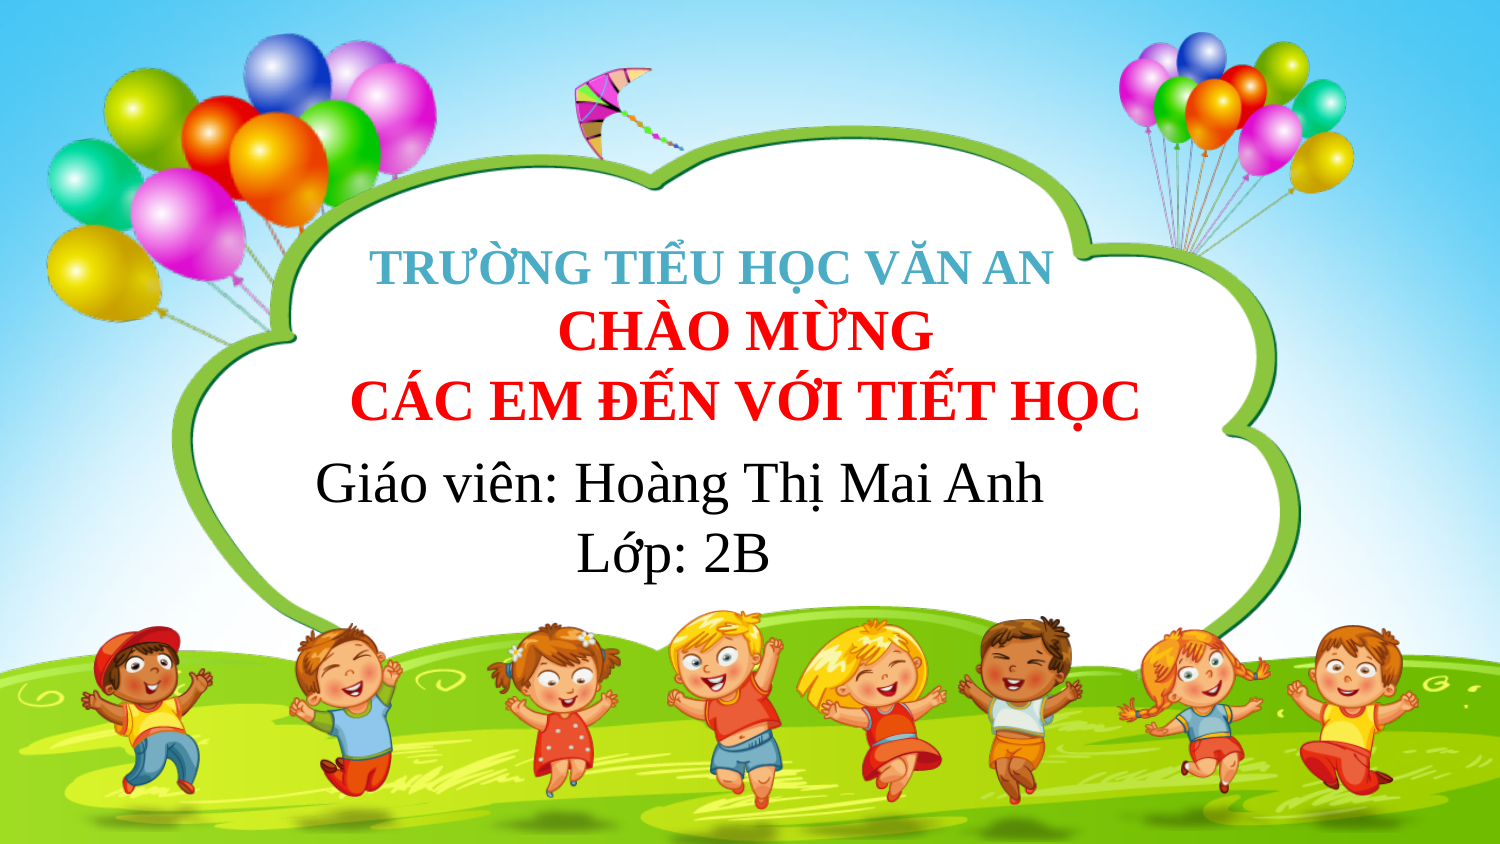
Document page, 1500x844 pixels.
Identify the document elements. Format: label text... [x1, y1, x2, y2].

text_box Giáo viên: Hoàng Thị Mai Anh Lớp: 2B [301, 436, 1337, 592]
text_box TRƯỜNG TIỂU HỌC VĂN AN [277, 197, 1147, 303]
text_box CHÀO MỪNG CÁC EM ĐẾN VỚI TIẾT HỌC [100, 292, 1392, 433]
picture [0, 0, 1500, 844]
